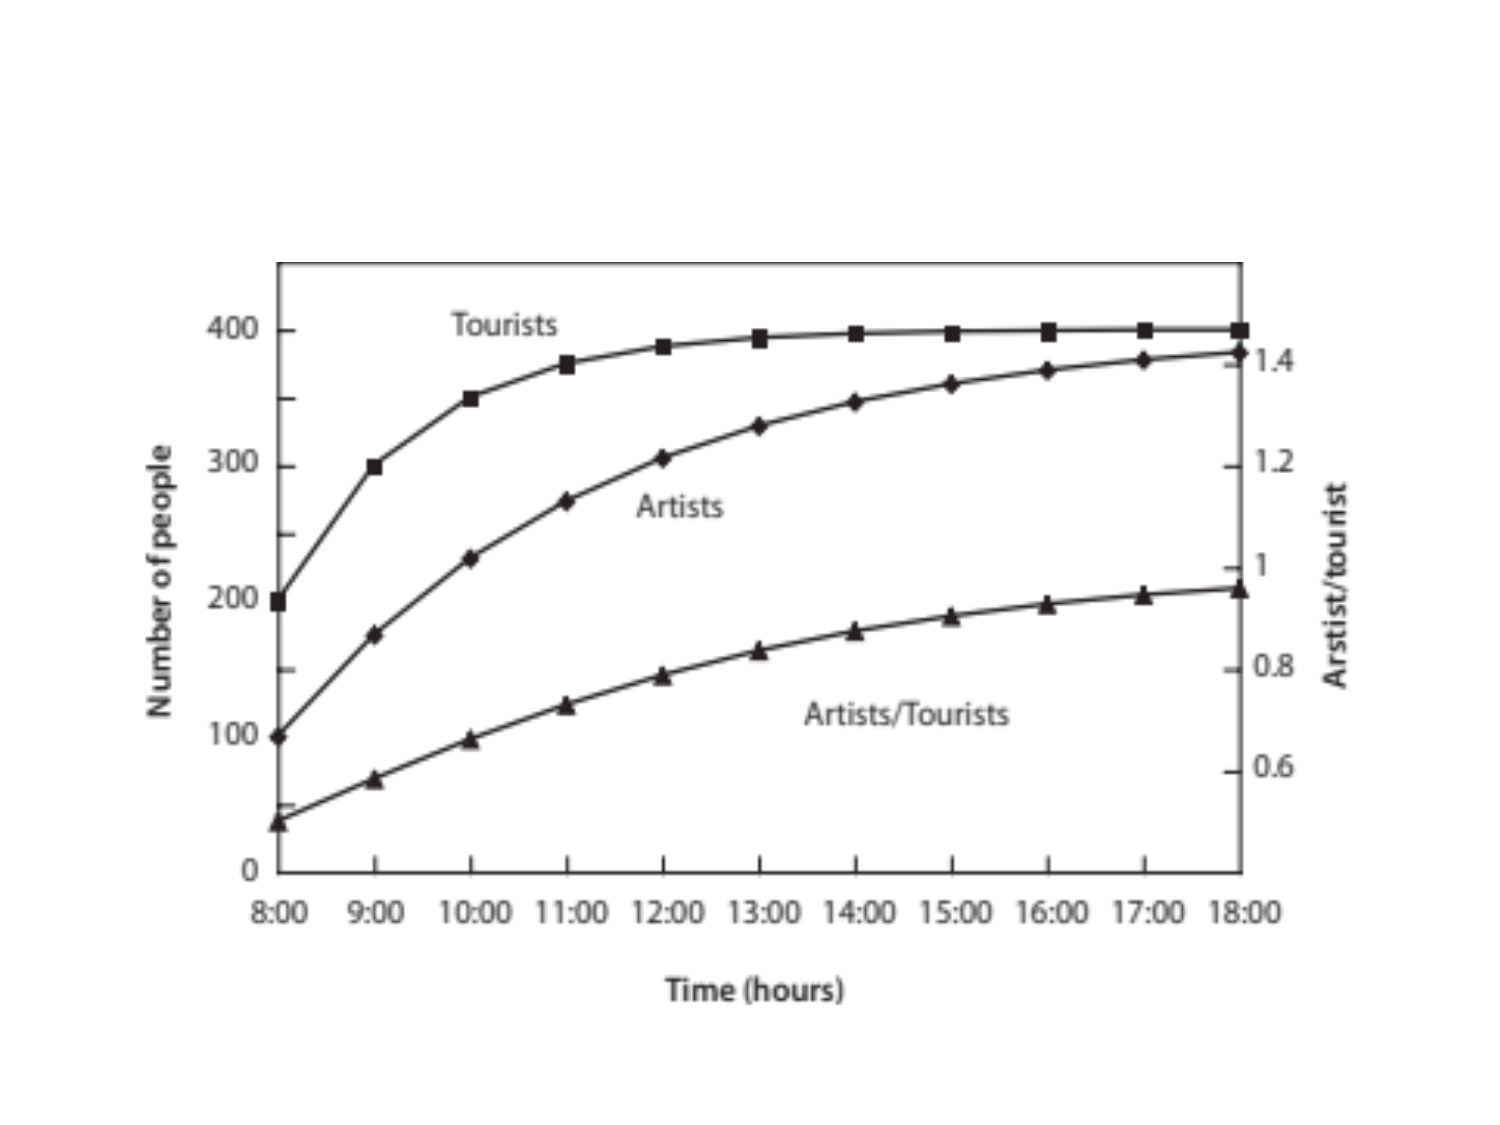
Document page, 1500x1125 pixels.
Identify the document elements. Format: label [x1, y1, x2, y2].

list [74, 262, 1426, 1006]
